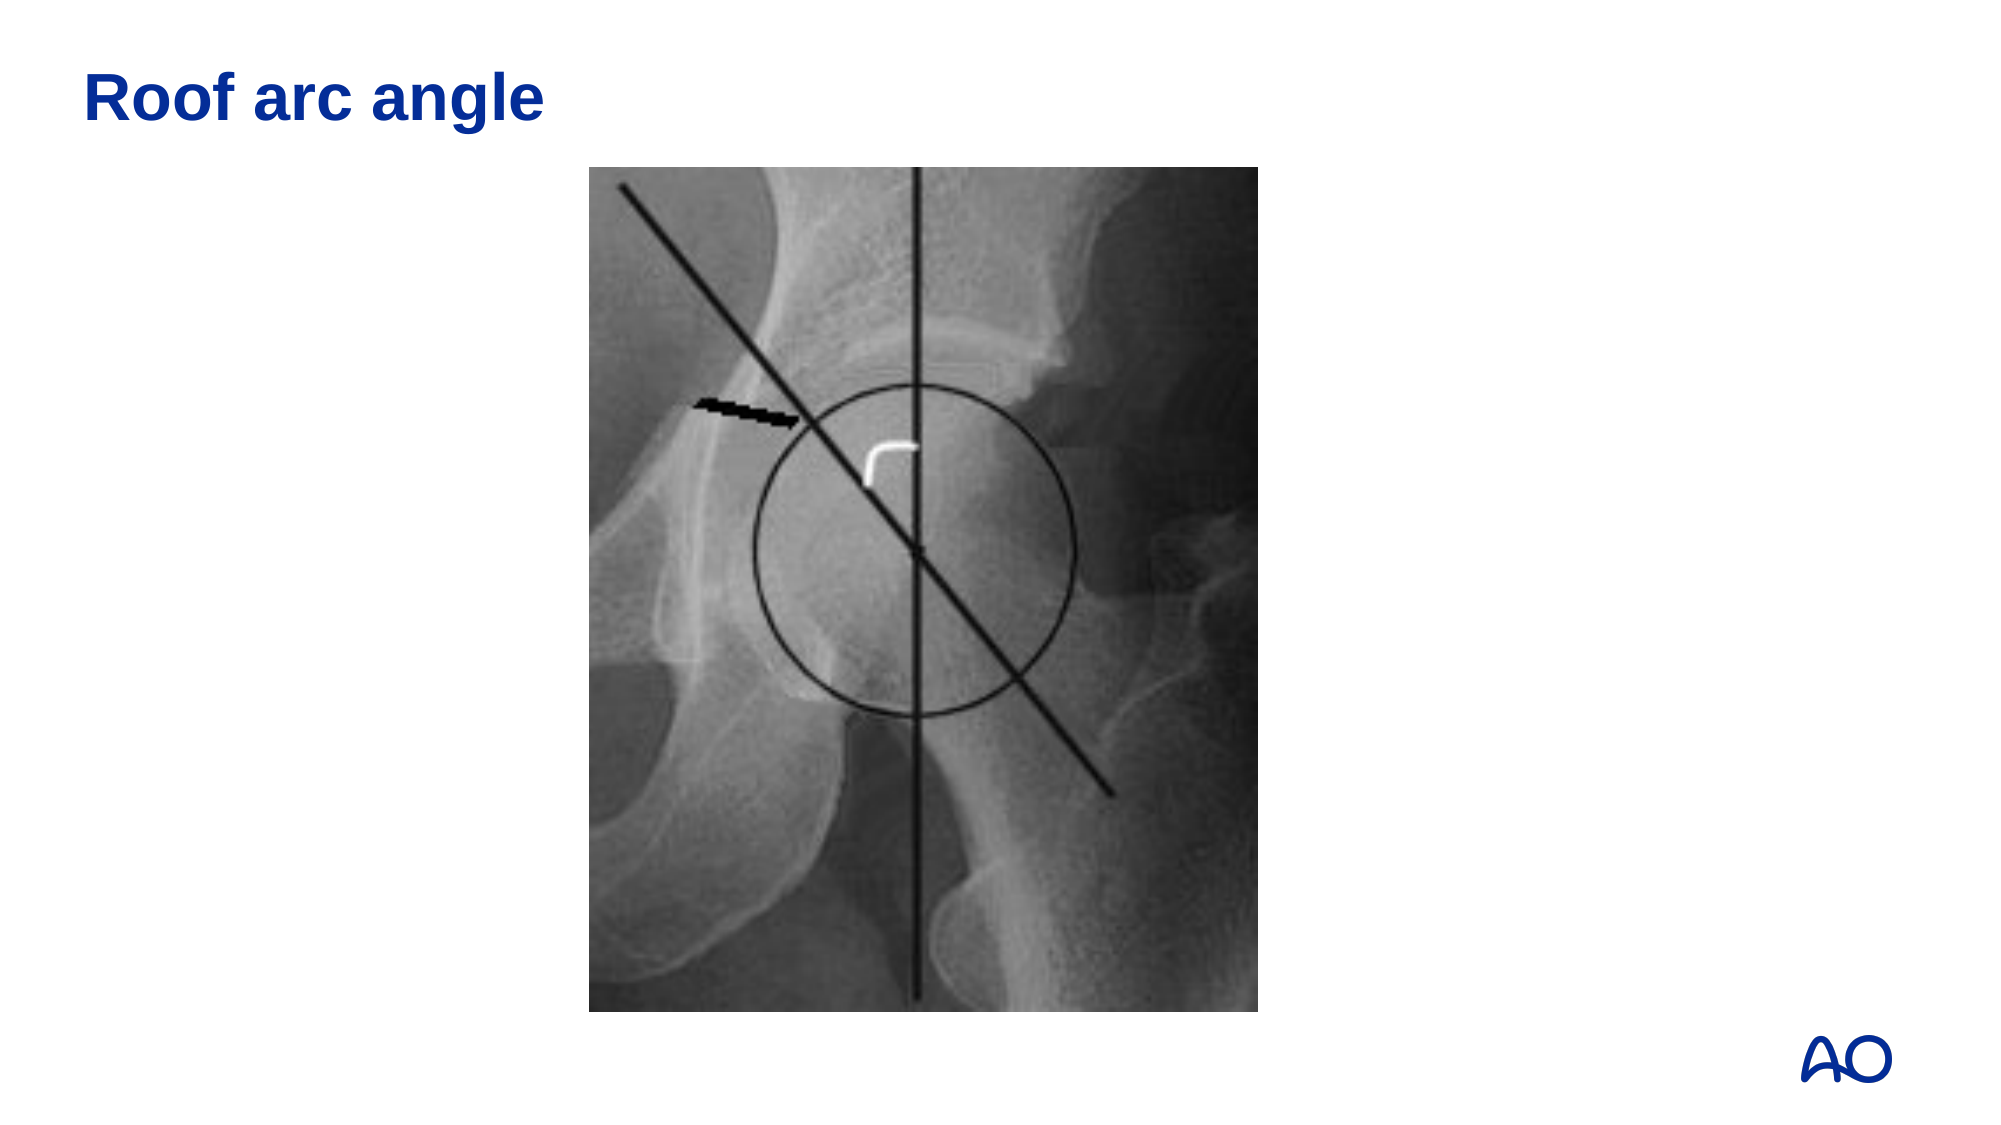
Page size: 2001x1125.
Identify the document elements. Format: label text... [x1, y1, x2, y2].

picture [589, 167, 1259, 1012]
picture [1801, 1035, 1892, 1083]
title Roof arc angle [83, 62, 1894, 213]
